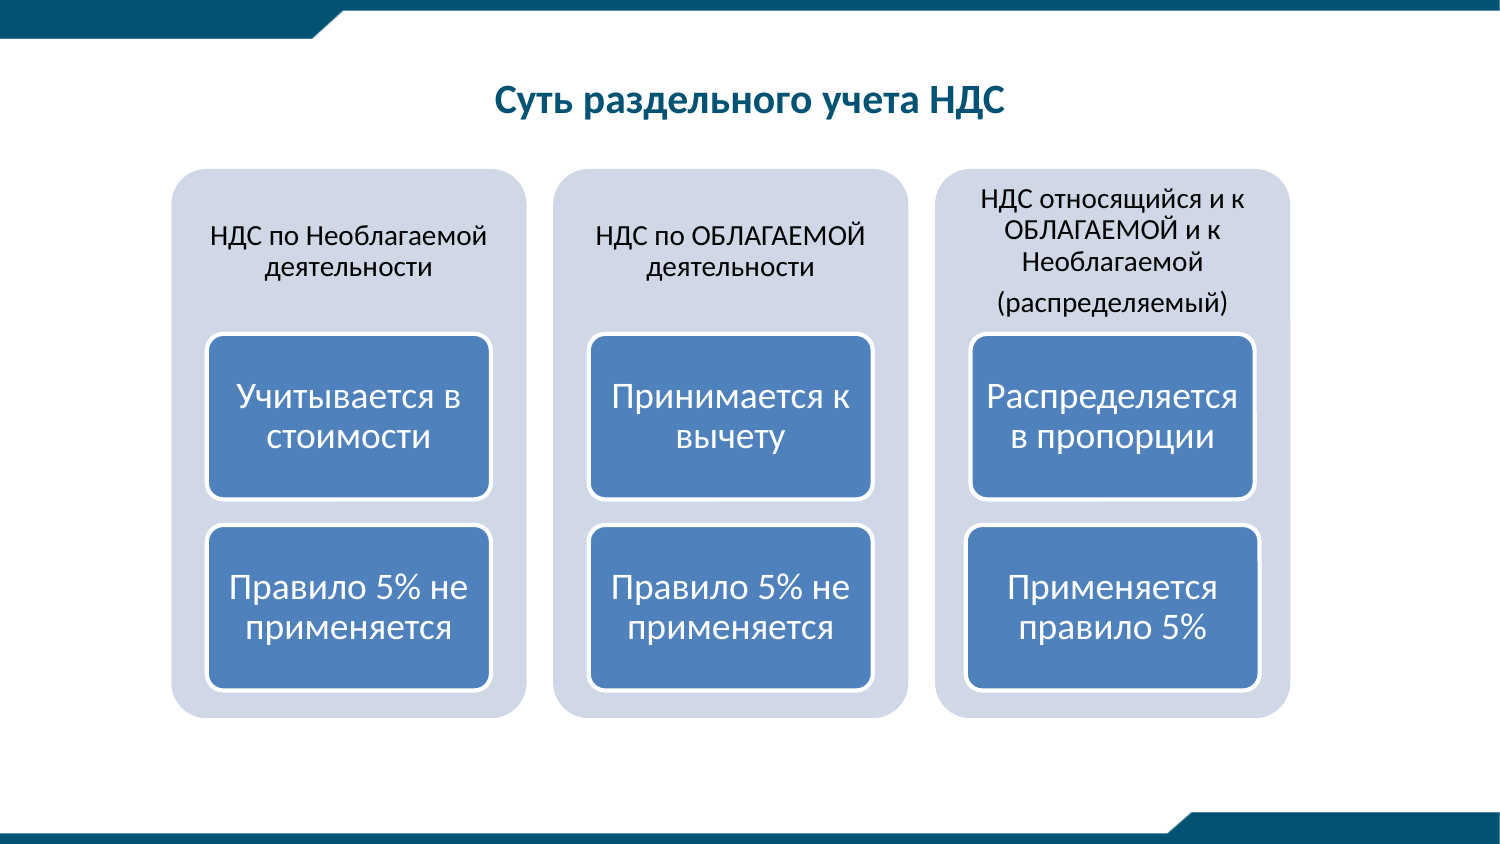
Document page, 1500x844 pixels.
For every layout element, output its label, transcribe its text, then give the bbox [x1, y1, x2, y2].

title Суть раздельного учета НДС [291, 26, 1209, 165]
picture [0, 11, 1500, 833]
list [170, 168, 1291, 719]
